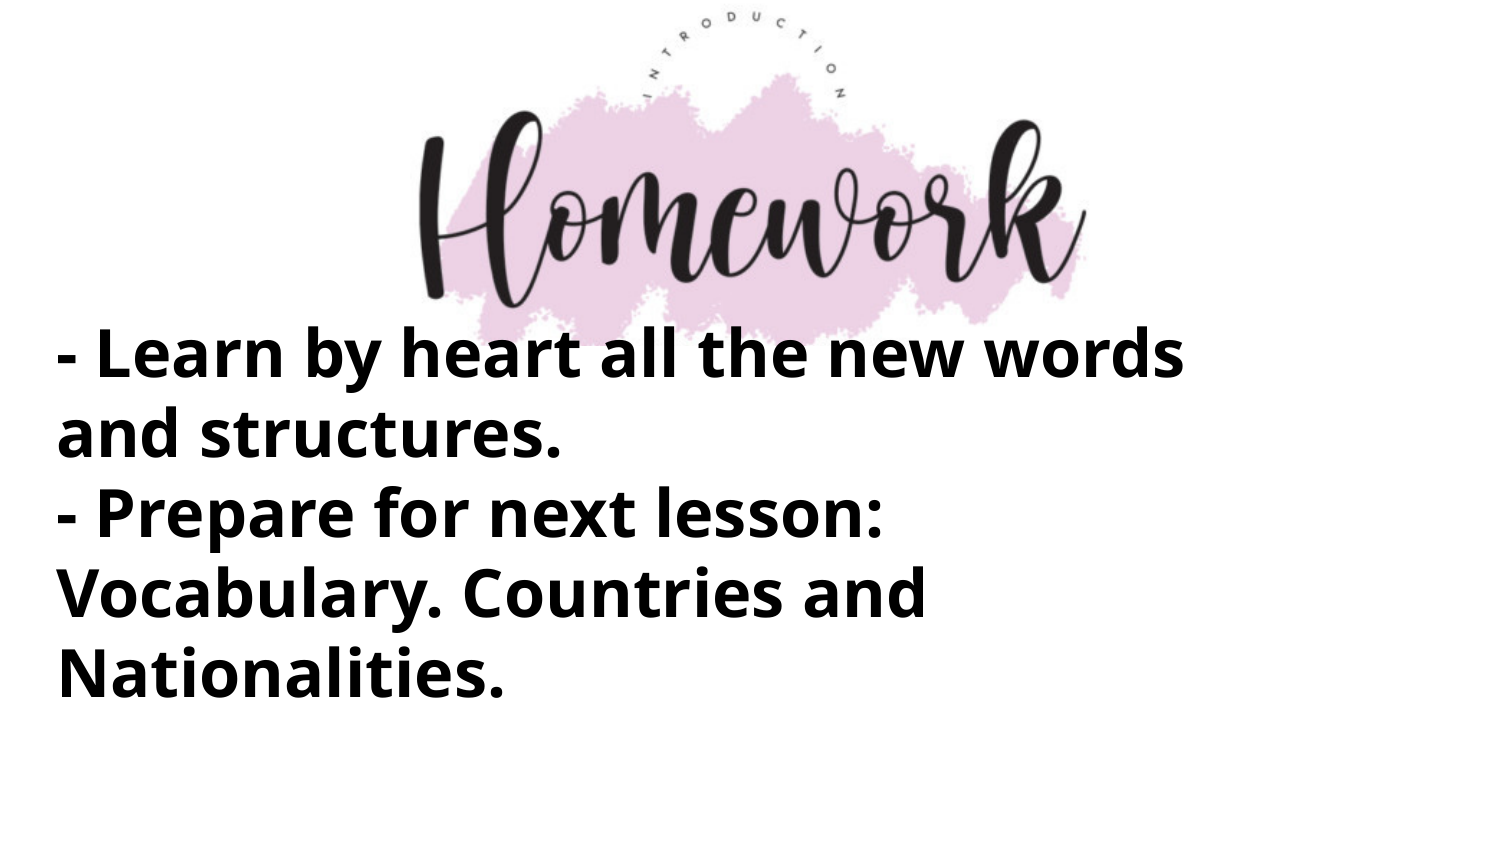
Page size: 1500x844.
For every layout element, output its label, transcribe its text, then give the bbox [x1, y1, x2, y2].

text_box - Learn by heart all the new words and structures. - Prepare for next lesson: Vocabulary. Countries and Nationalities. [41, 303, 1353, 719]
picture [330, 3, 1164, 346]
